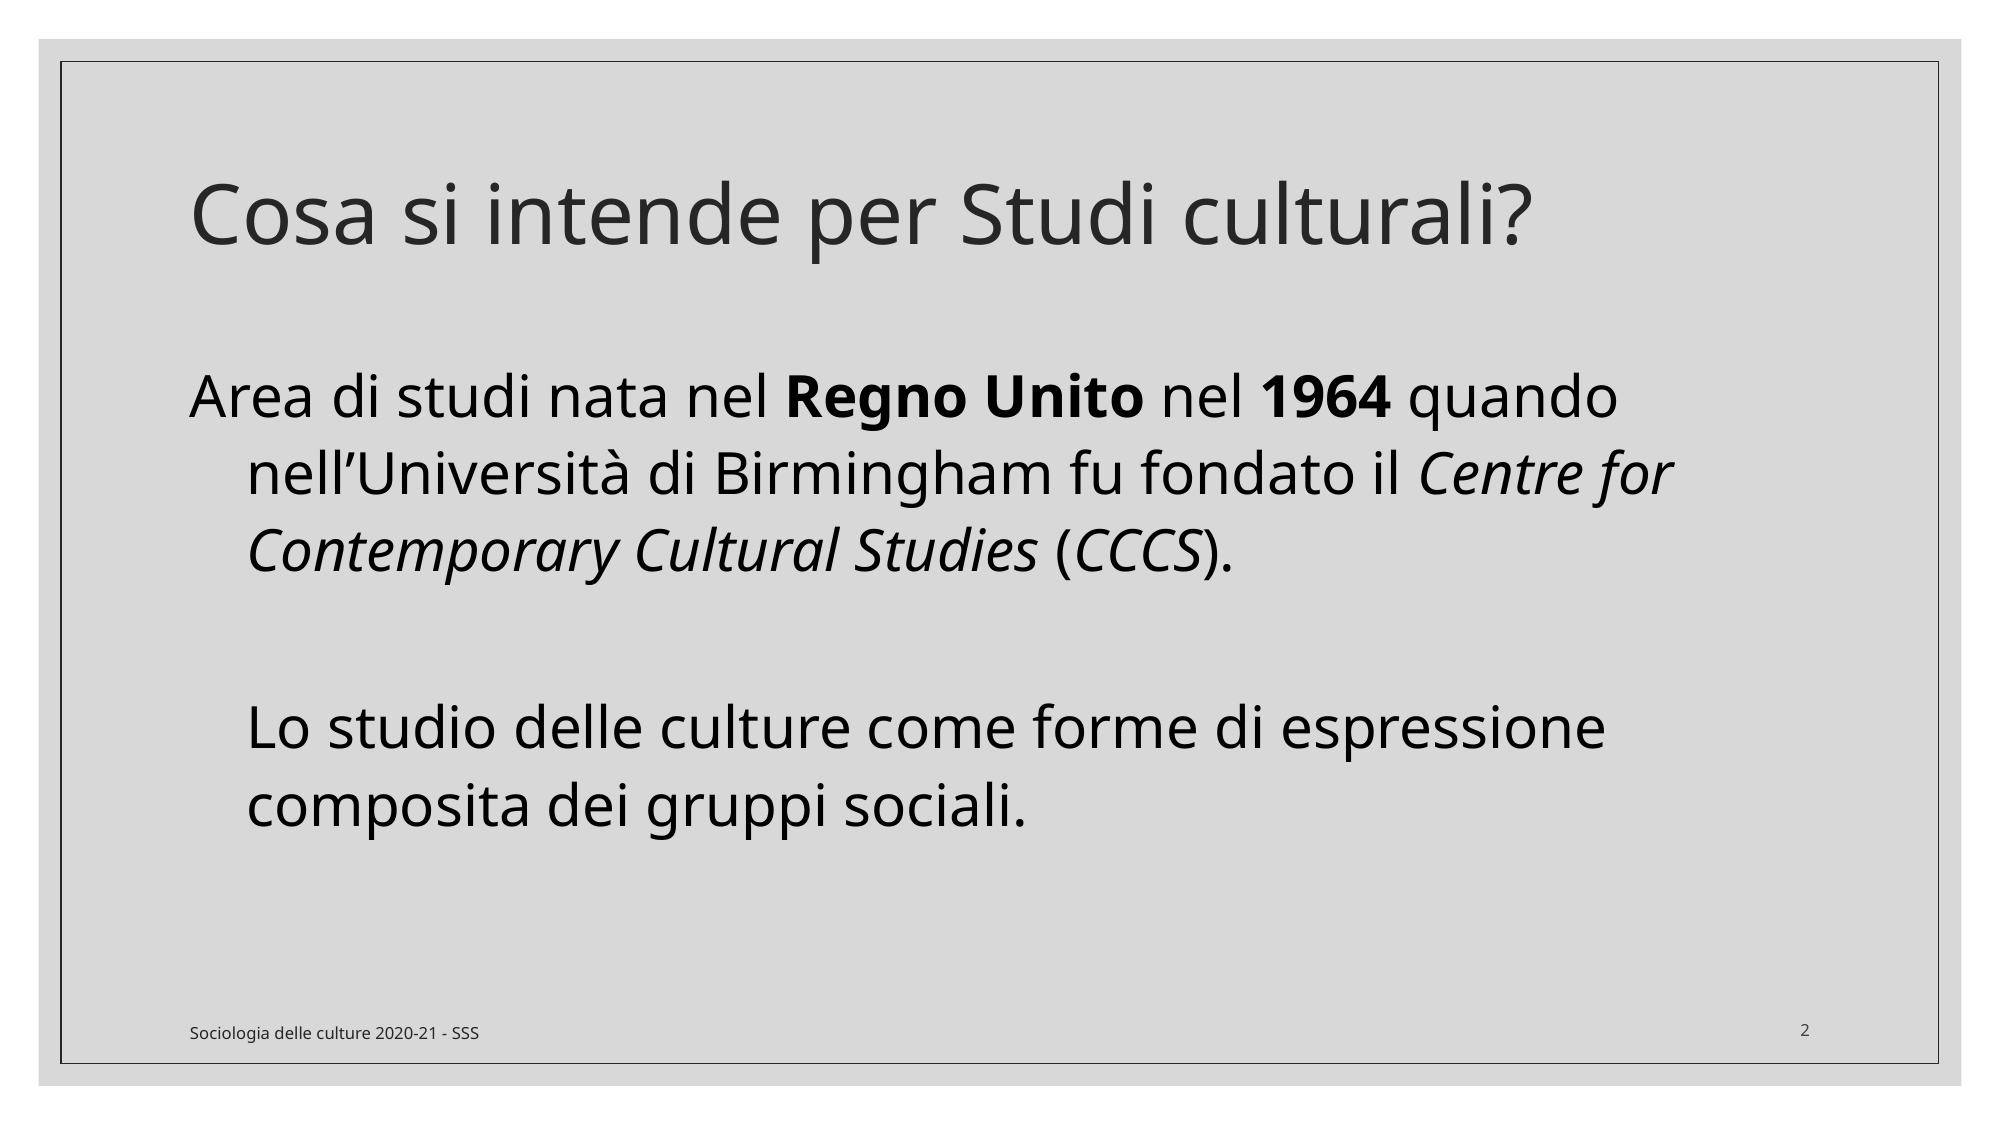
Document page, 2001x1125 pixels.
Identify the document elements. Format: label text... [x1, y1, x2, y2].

title Cosa si intende per Studi culturali? [174, 105, 1825, 331]
list Area di studi nata nel Regno Unito nel 1964 quando nell’Università di Birmingham fu fondato il Centre for Contemporary Cultural Studies (CCCS). Lo studio delle culture come forme di espressione composita dei gruppi sociali. [174, 345, 1825, 977]
slide_number 2 [1687, 990, 1825, 1050]
footer Sociologia delle culture 2020-21 - SSS [174, 990, 1130, 1050]
